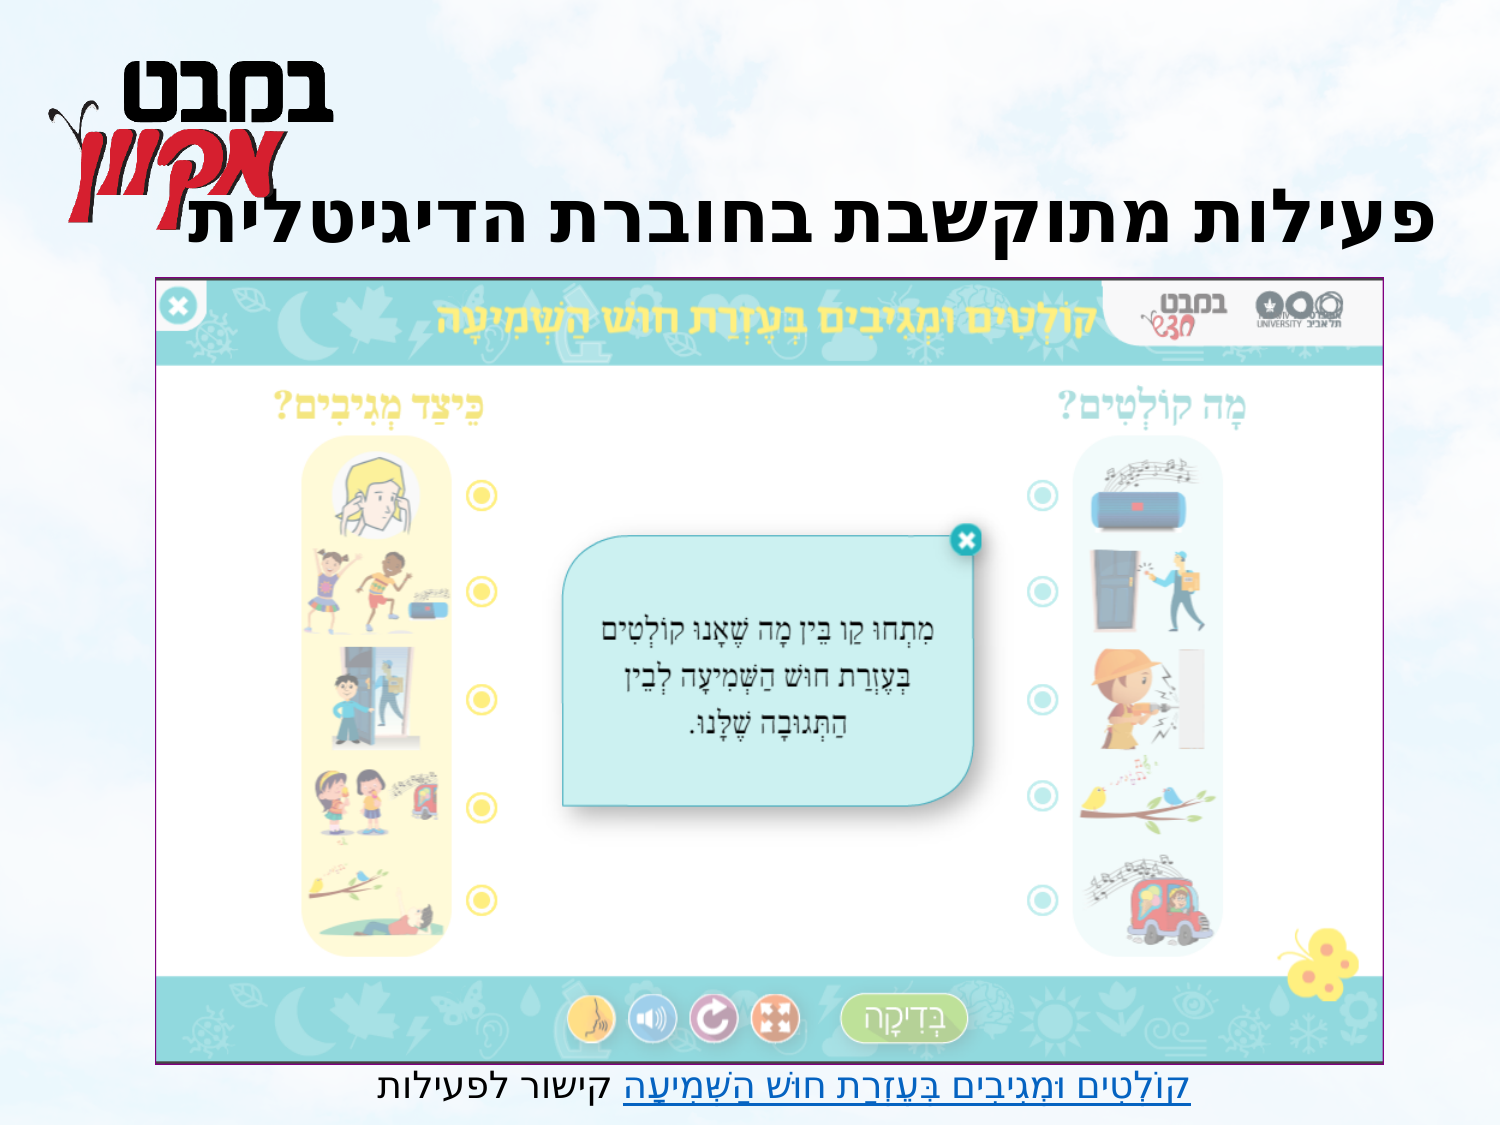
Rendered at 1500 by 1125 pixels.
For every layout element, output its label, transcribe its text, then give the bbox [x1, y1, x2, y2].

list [155, 277, 1384, 1065]
picture [47, 59, 334, 231]
text_box קישור לפעילות קוֹלְטִים וּמְגִיבִים בְּעֶזְרַת חוּשׁ הַשְּׁמִיעָה [362, 1053, 1408, 1117]
title פעילות מתוקשבת בחוברת הדיגיטלית [103, 59, 1500, 278]
